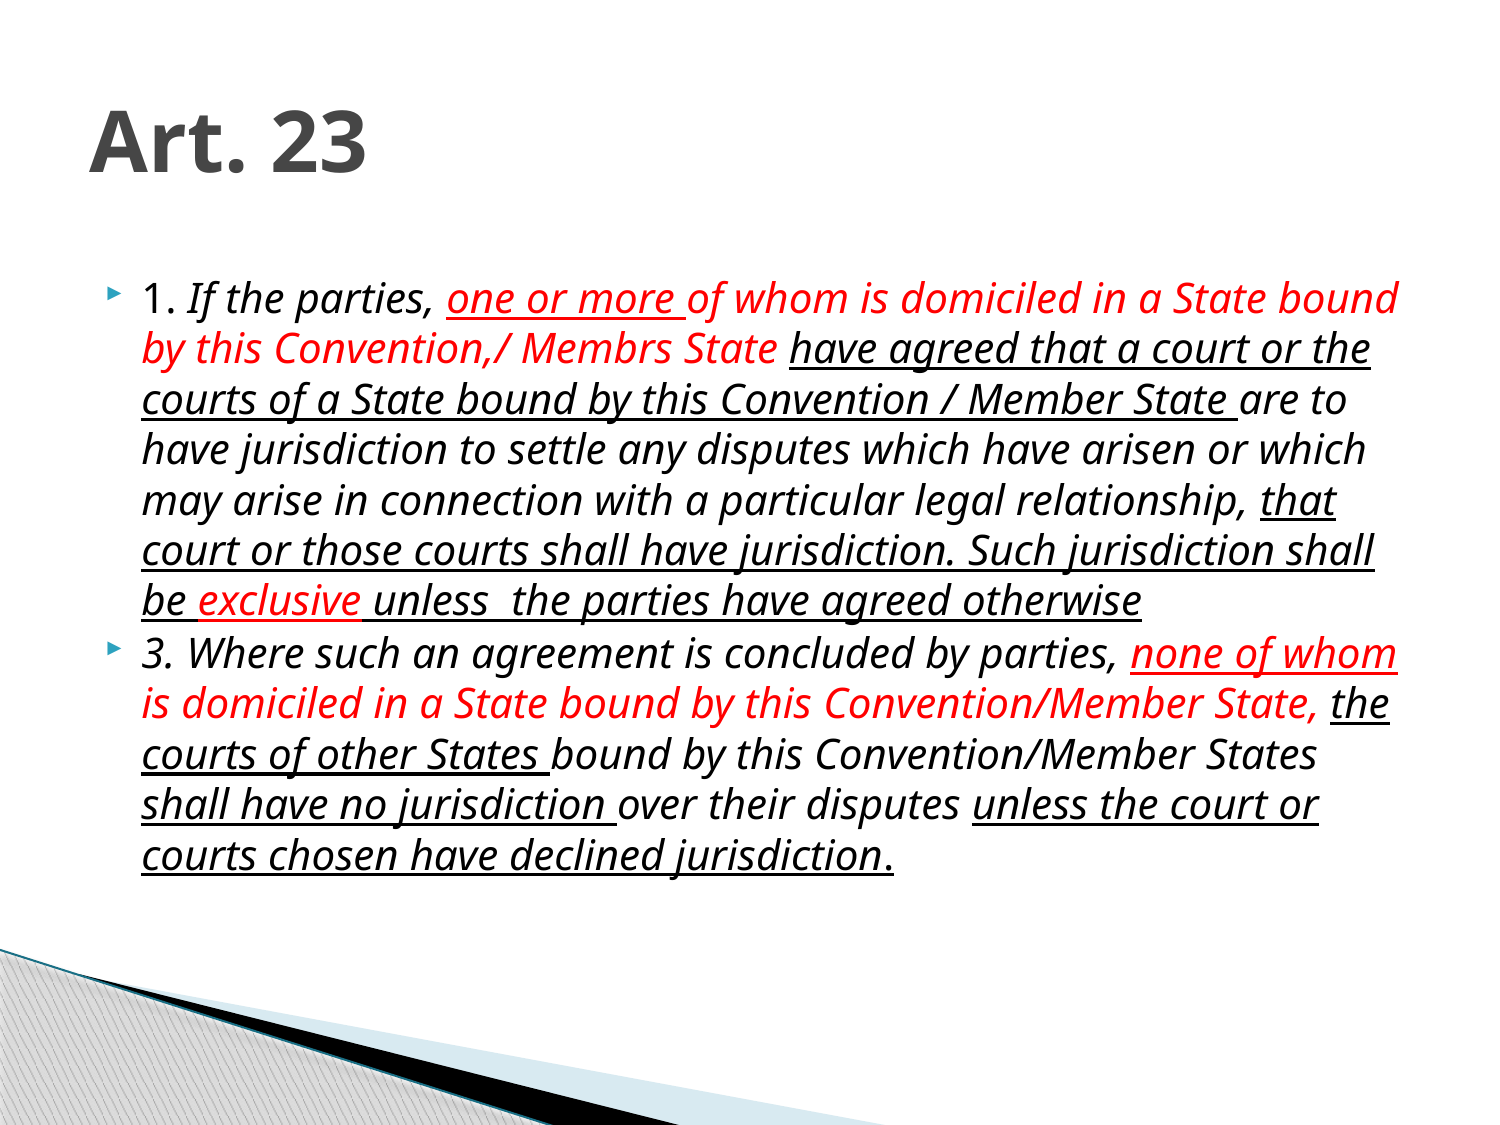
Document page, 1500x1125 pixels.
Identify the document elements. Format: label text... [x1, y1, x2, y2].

list 1. If the parties, one or more of whom is domiciled in a State bound by this Convention,/ Membrs State have agreed that a court or the courts of a State bound by this Convention / Member State are to have jurisdiction to settle any disputes which have arisen or which may arise in connection with a particular legal relationship, that court or those courts shall have jurisdiction. Such jurisdiction shall be exclusive unless the parties have agreed otherwise 3. Where such an agreement is concluded by parties, none of whom is domiciled in a State bound by this Convention/Member State, the courts of other States bound by this Convention/Member States shall have no jurisdiction over their disputes unless the court or courts chosen have declined jurisdiction. [75, 243, 1425, 986]
title Art. 23 [75, 45, 1425, 233]
